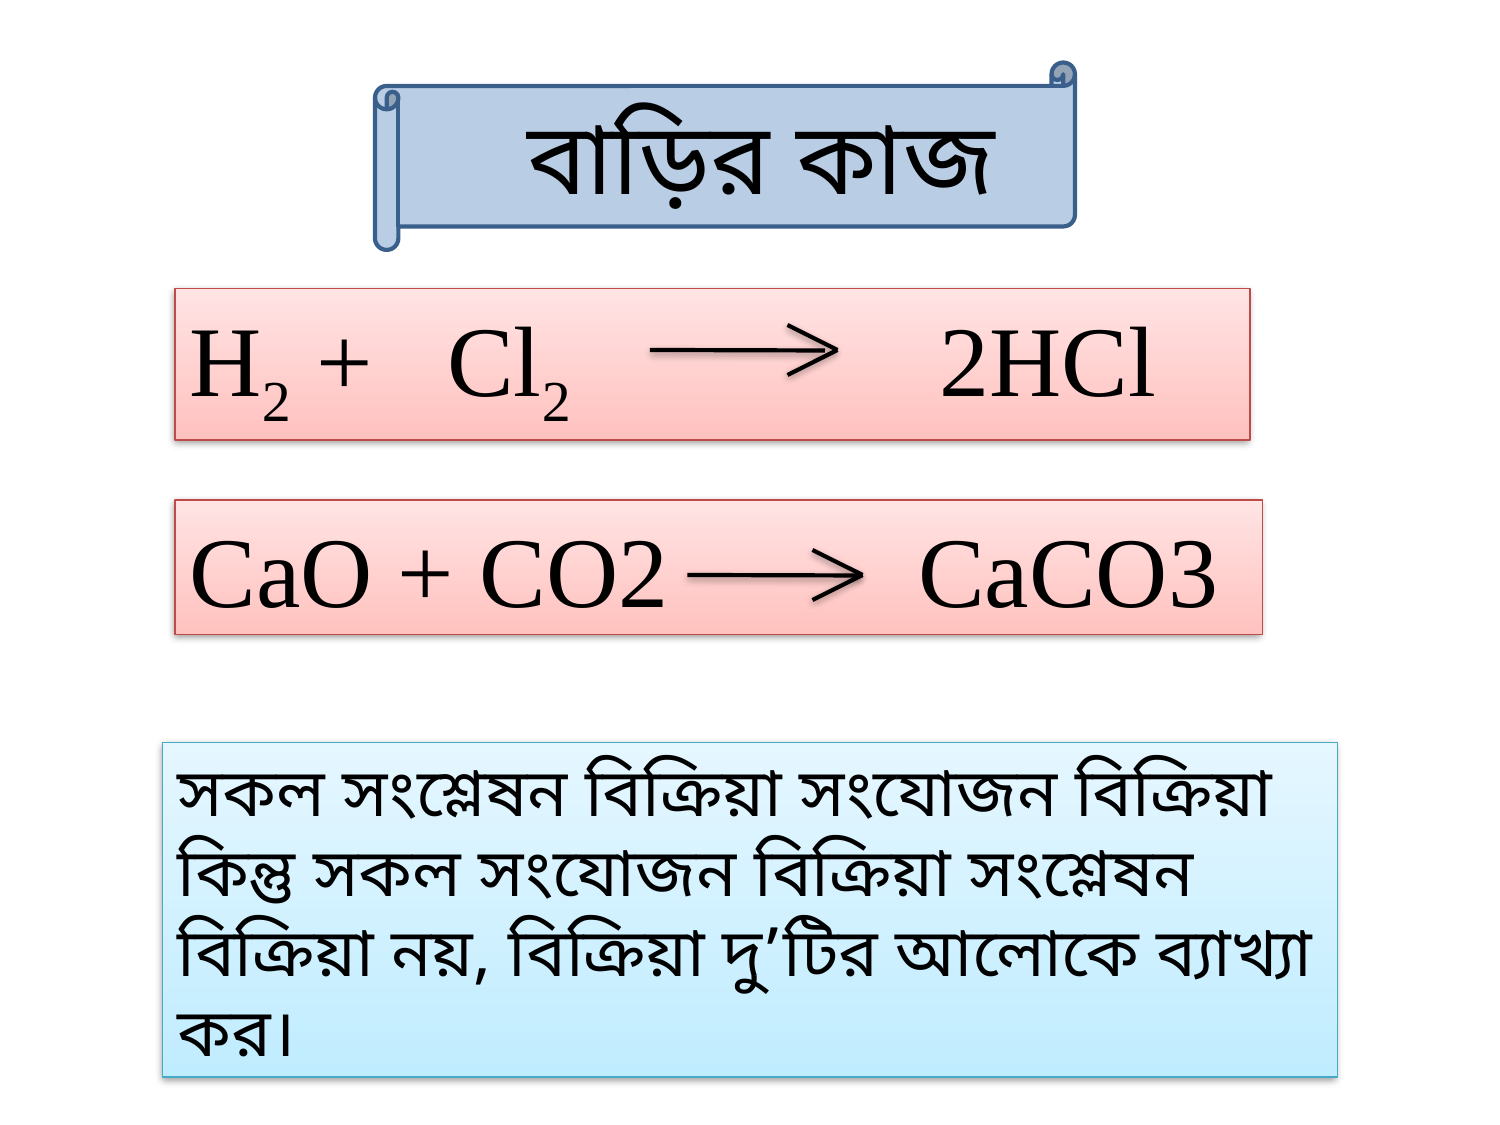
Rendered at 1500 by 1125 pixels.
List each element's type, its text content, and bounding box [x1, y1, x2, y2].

text_box [372, 60, 1078, 253]
text_box বাড়ির কাজ [512, 87, 1025, 223]
text_box সকল সংশ্লেষন বিক্রিয়া সংযোজন বিক্রিয়া কিন্তু সকল সংযোজন বিক্রিয়া সংশ্লেষন বিক্রিয়া নয়, বিক্রিয়া দু’টির আলোকে ব্যাখ্যা কর। [162, 742, 1338, 1078]
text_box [174, 288, 1251, 426]
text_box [687, 549, 863, 601]
text_box CaO + CO2 CaCO3 [174, 499, 1263, 635]
